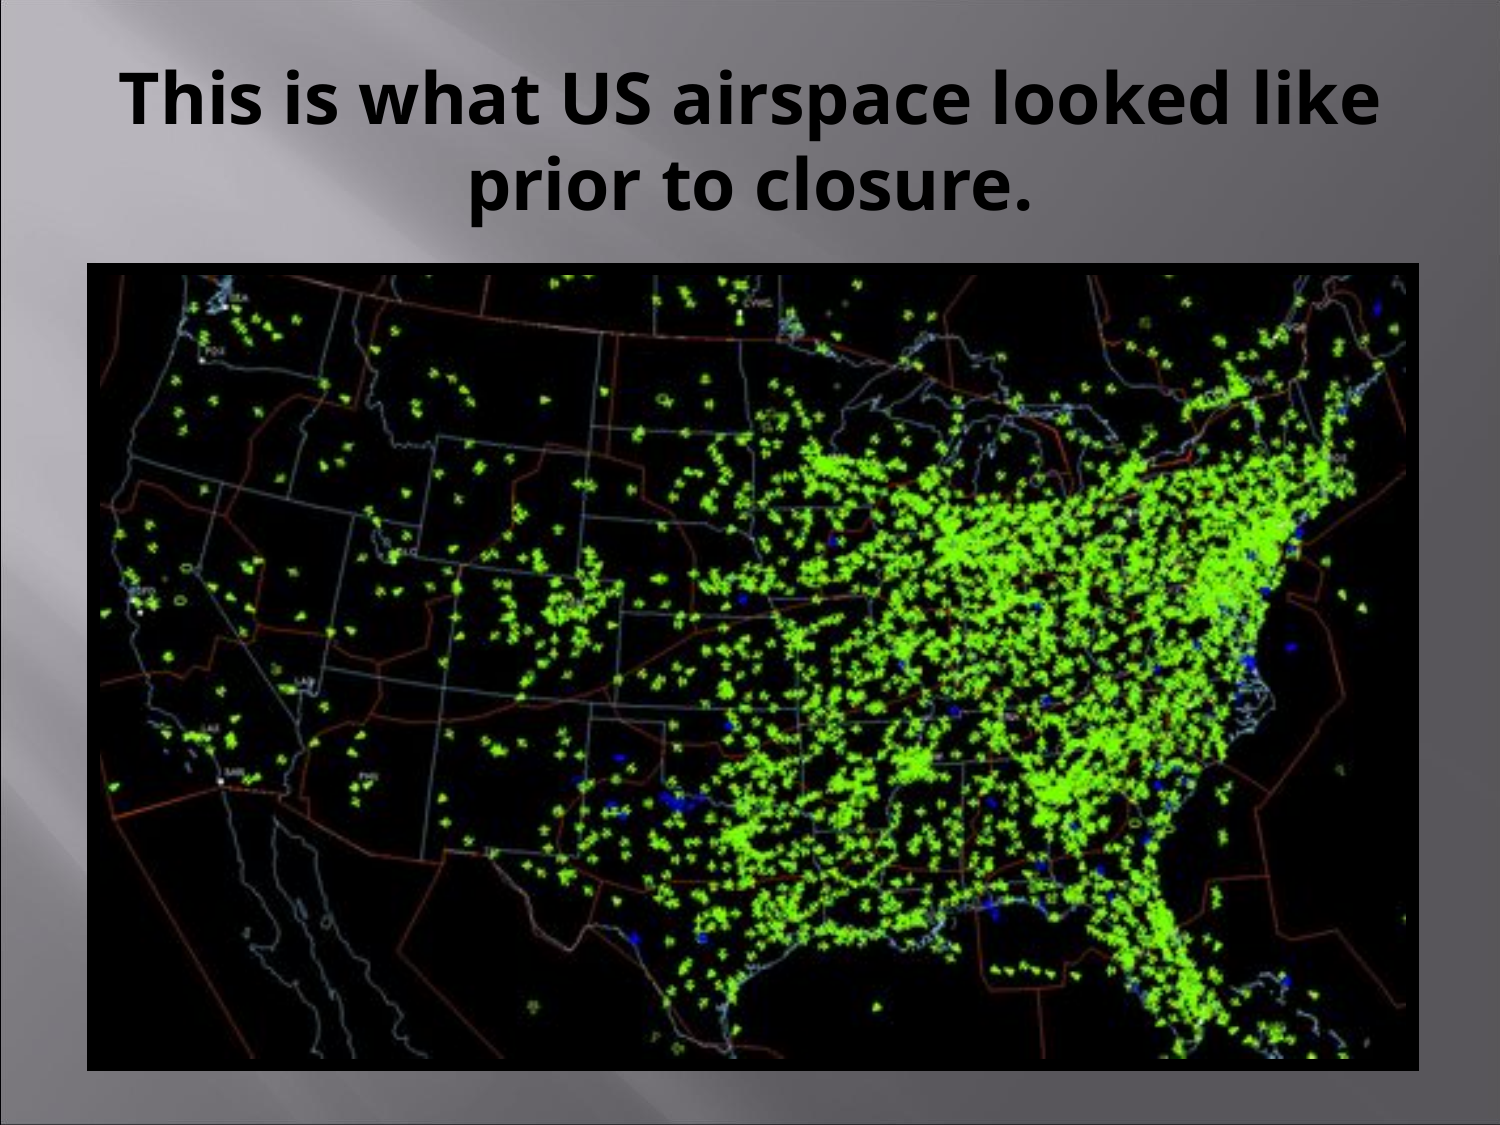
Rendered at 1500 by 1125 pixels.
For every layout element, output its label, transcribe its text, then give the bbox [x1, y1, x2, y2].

title This is what US airspace looked like prior to closure. [75, 45, 1425, 233]
picture [0, 0, 1500, 1125]
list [99, 274, 1407, 1060]
